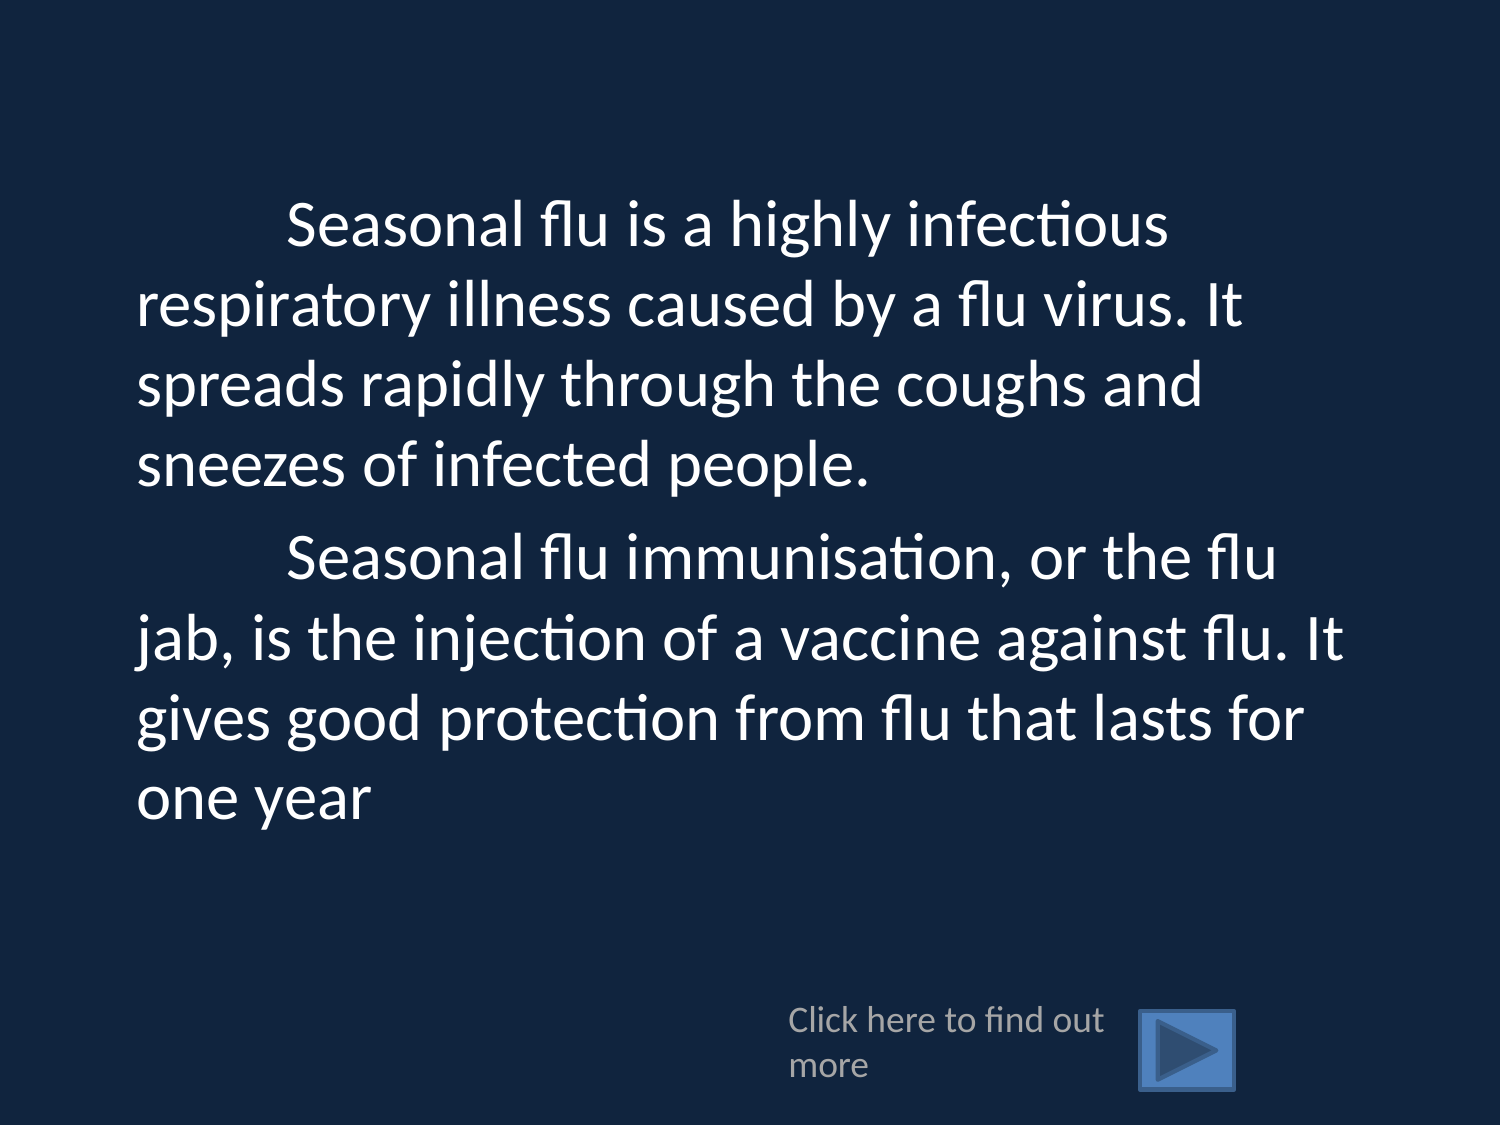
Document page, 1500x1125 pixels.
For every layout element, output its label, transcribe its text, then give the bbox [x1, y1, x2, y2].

text_box [1138, 1009, 1236, 1092]
text_box Click here to find out more [773, 987, 1128, 1093]
list Seasonal flu is a highly infectious respiratory illness caused by a flu virus. It spreads rapidly through the coughs and sneezes of infected people. Seasonal flu immunisation, or the flu jab, is the injection of a vaccine against flu. It gives good protection from flu that lasts for one year [64, 172, 1415, 916]
